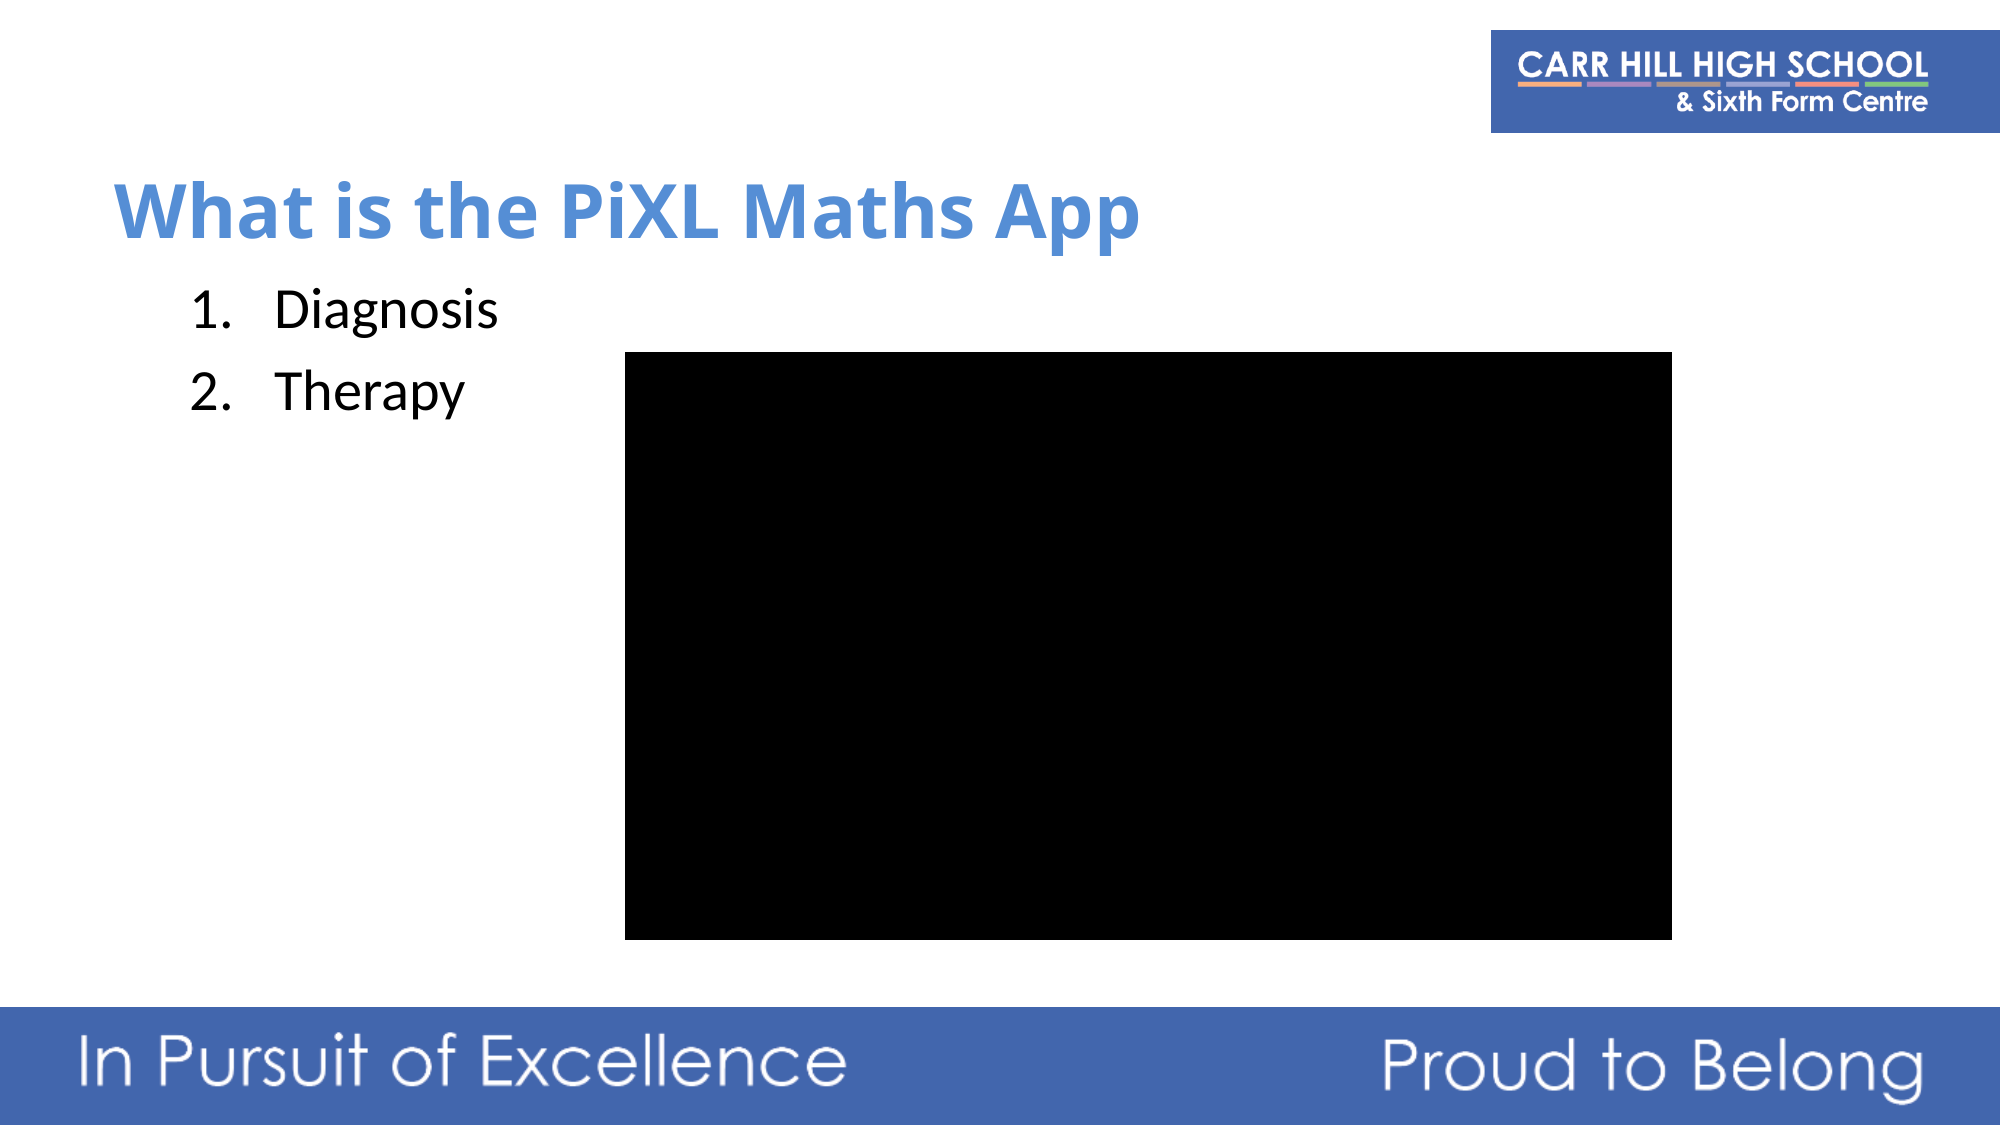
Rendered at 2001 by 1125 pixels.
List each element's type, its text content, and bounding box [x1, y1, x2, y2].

picture [0, 1007, 2000, 1125]
picture [1491, 30, 2000, 133]
text_box What is the PiXL Maths App [99, 115, 1900, 262]
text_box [624, 351, 1673, 941]
list Diagnosis Therapy [99, 262, 1900, 811]
